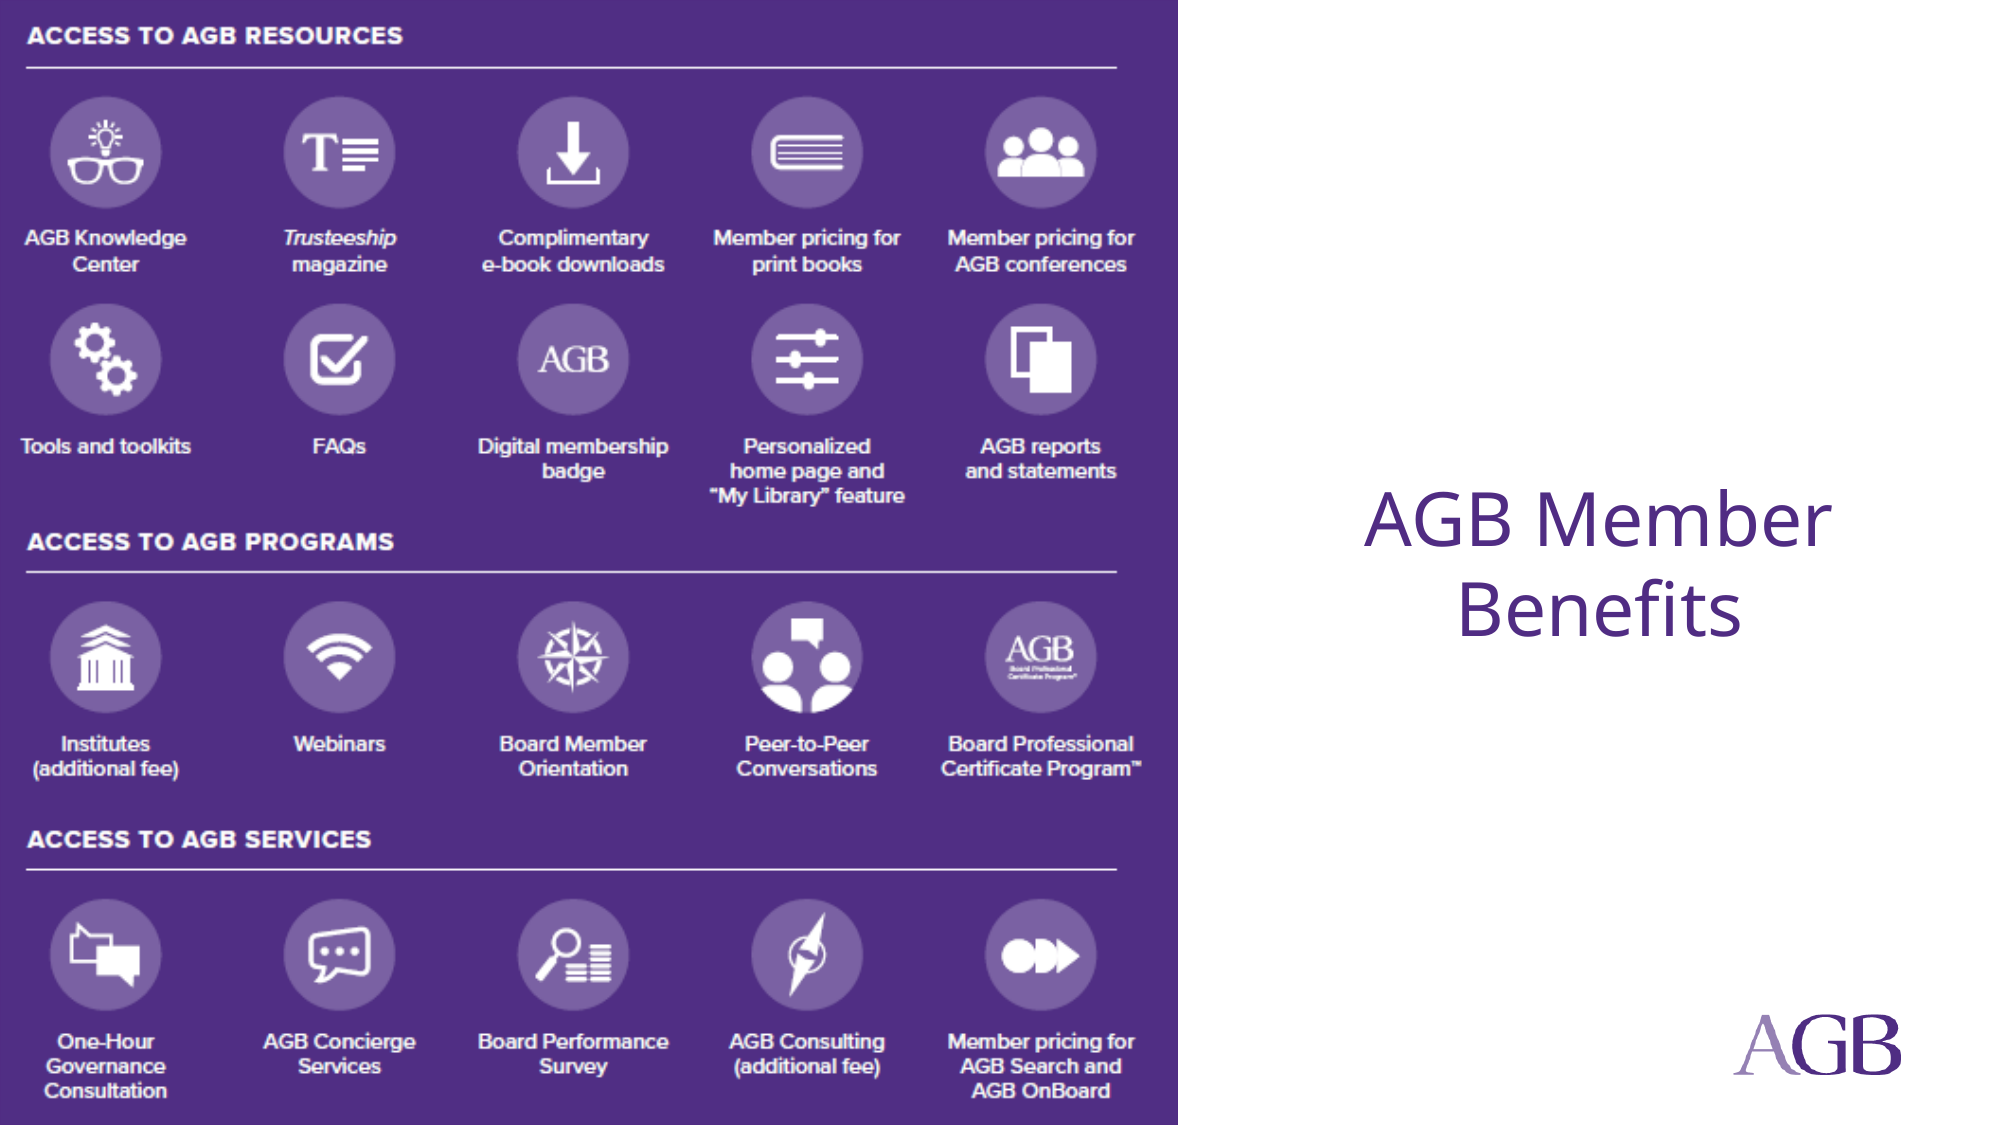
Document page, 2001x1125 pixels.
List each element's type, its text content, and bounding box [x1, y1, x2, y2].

picture [1178, 0, 2001, 1125]
text_box AGB Member Benefits [1265, 463, 1933, 659]
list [0, 0, 1178, 1125]
